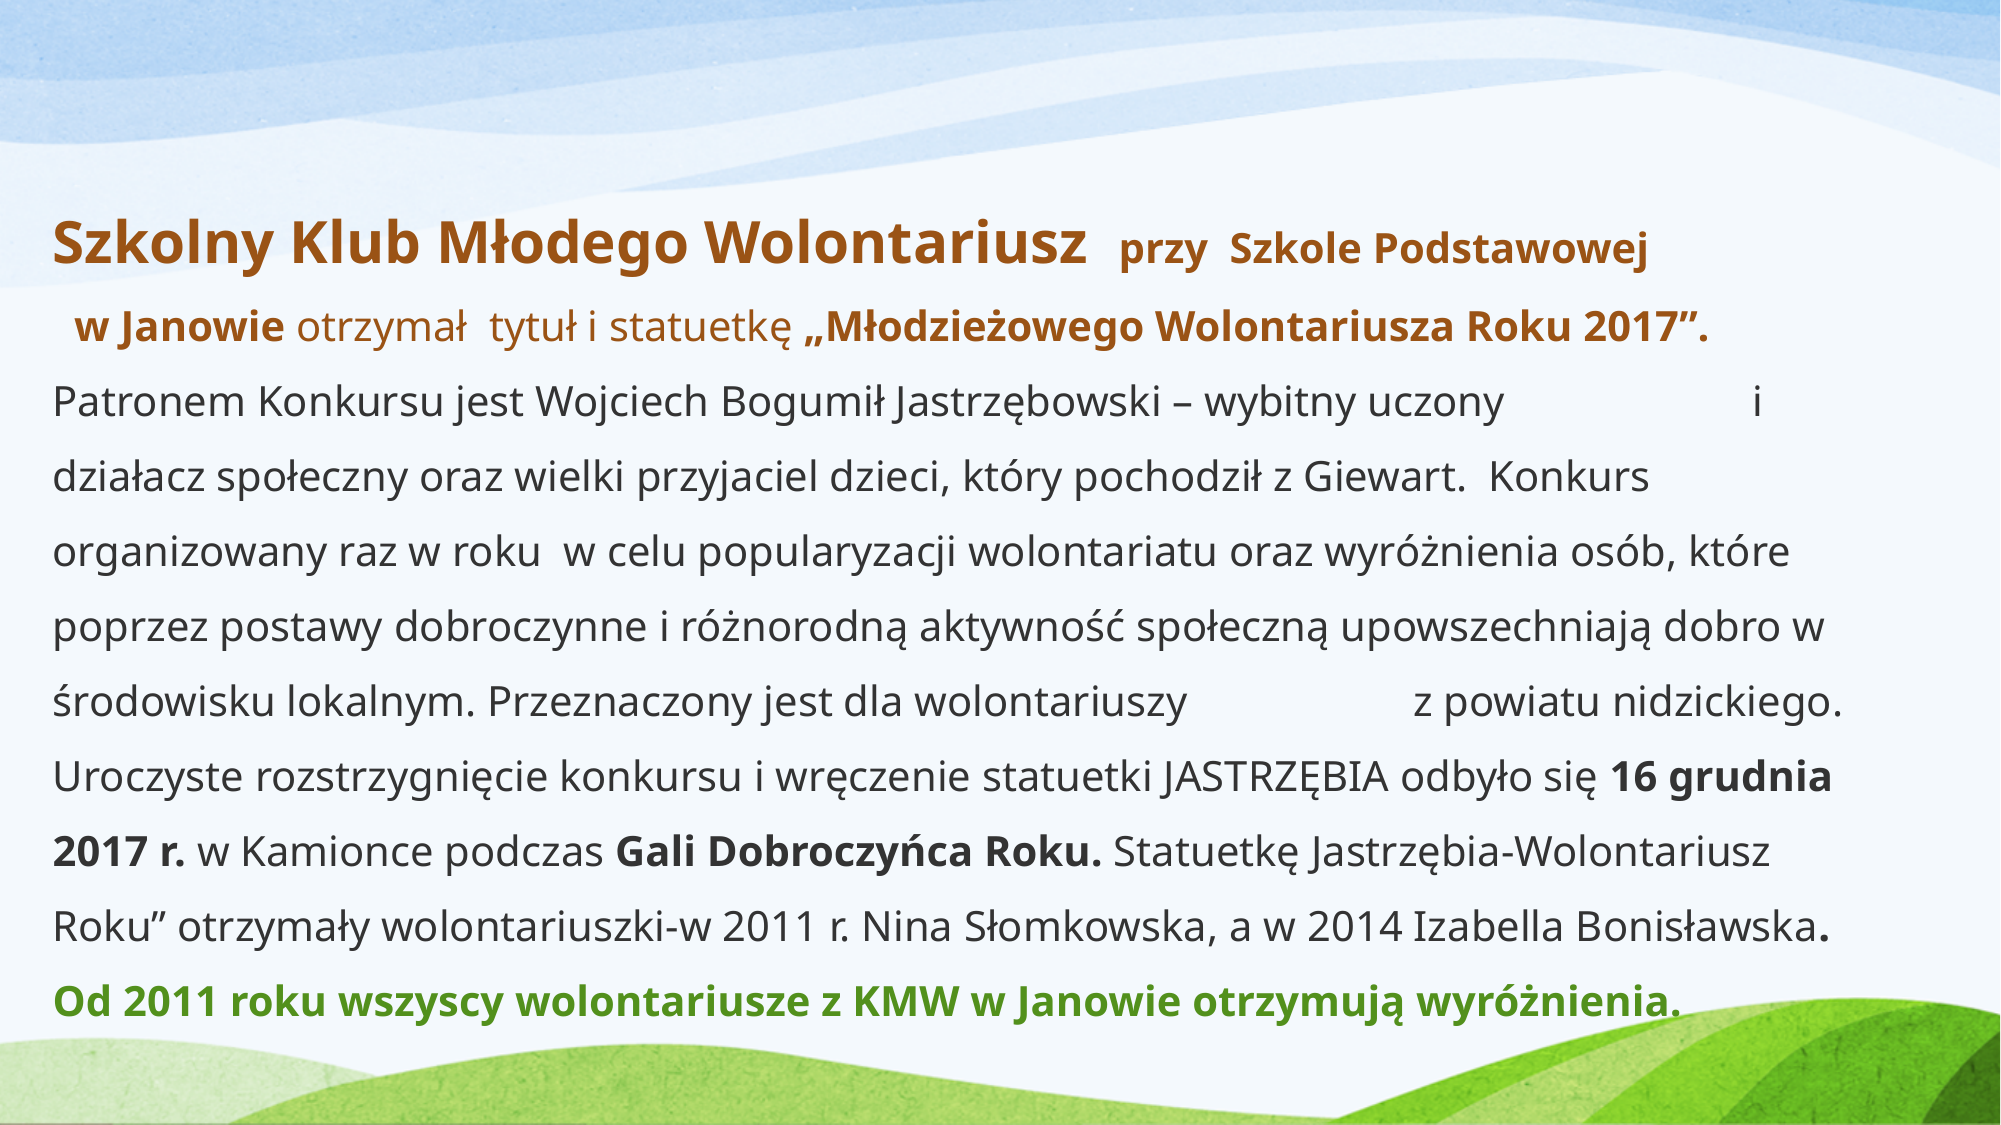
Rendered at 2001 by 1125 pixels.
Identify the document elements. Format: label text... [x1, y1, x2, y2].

text_box Szkolny Klub Młodego Wolontariusz przy Szkole Podstawowej w Janowie otrzymał tytuł i statuetkę „Młodzieżowego Wolontariusza Roku 2017”. Patronem Konkursu jest Wojciech Bogumił Jastrzębowski – wybitny uczony i działacz społeczny oraz wielki przyjaciel dzieci, który pochodził z Giewart. Konkurs organizowany raz w roku w celu popularyzacji wolontariatu oraz wyróżnienia osób, które poprzez postawy dobroczynne i różnorodną aktywność społeczną upowszechniają dobro w środowisku lokalnym. Przeznaczony jest dla wolontariuszy z powiatu nidzickiego. Uroczyste rozstrzygnięcie konkursu i wręczenie statuetki JASTRZĘBIA odbyło się 16 grudnia 2017 r. w Kamionce podczas Gali Dobroczyńca Roku. Statuetkę Jastrzębia-Wolontariusz Roku” otrzymały wolontariuszki-w 2011 r. Nina Słomkowska, a w 2014 Izabella Bonisławska. Od 2011 roku wszyscy wolontariusze z KMW w Janowie otrzymują wyróżnienia. [37, 162, 1898, 1108]
picture [0, 0, 2001, 1125]
